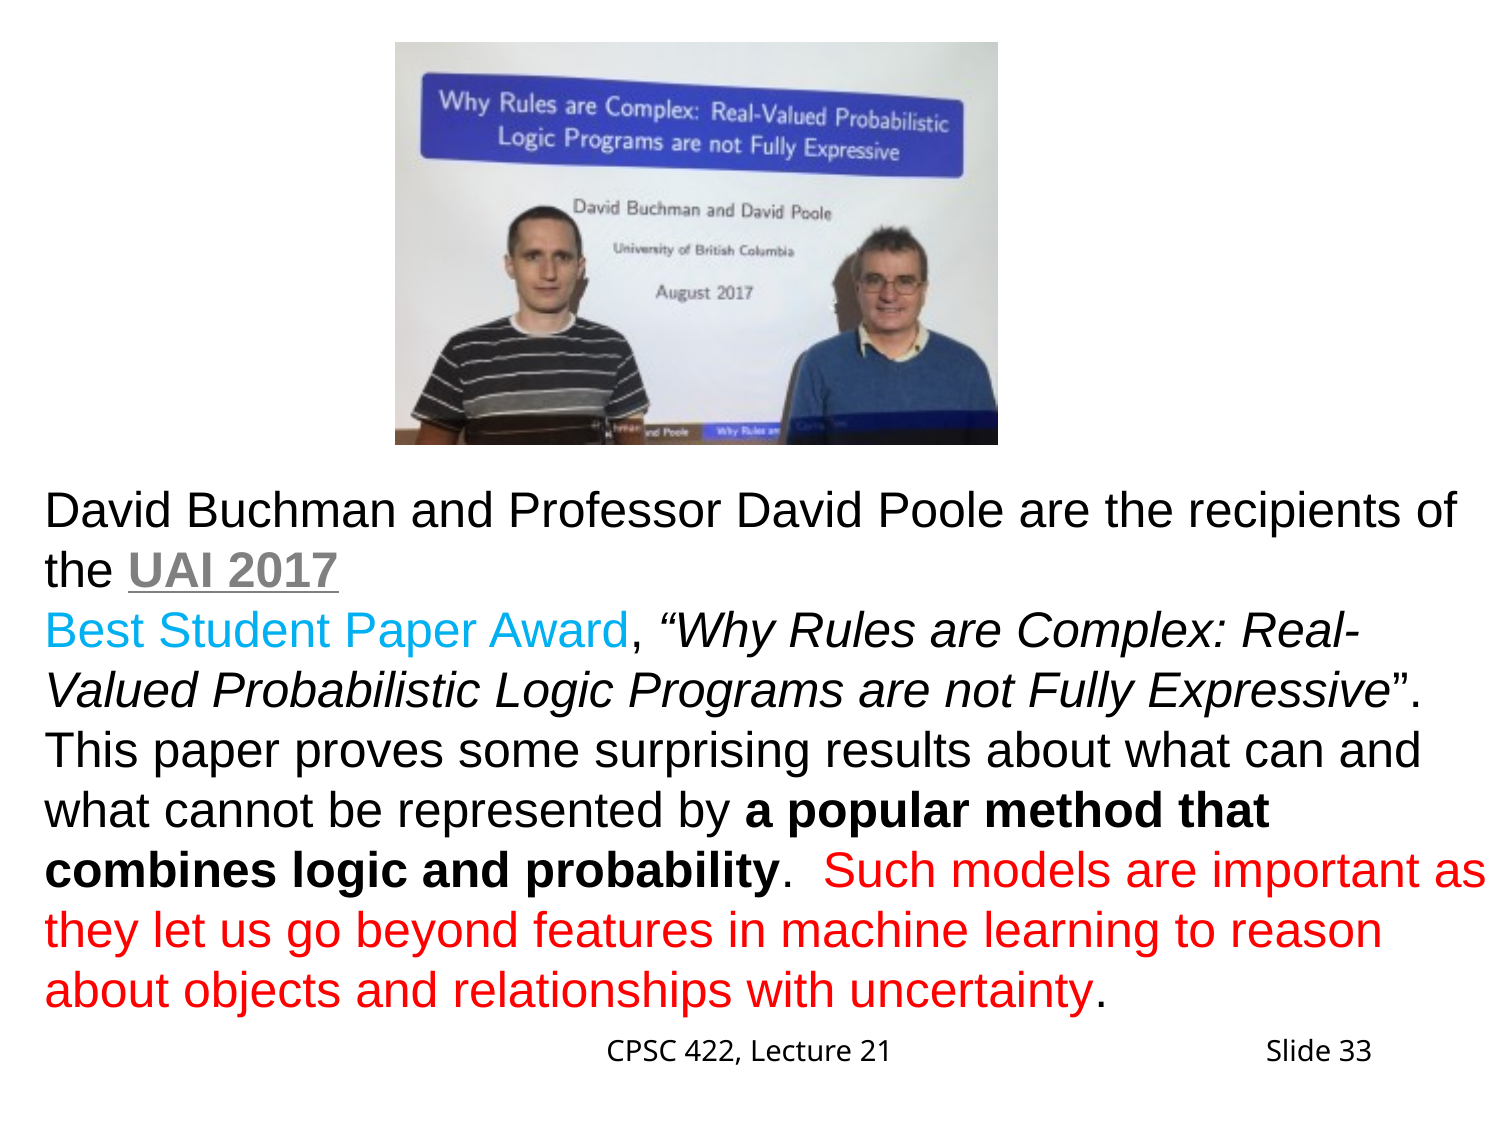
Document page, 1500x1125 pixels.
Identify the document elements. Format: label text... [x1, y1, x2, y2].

footer CPSC 422, Lecture 21 [512, 1026, 988, 1101]
text_box David Buchman and Professor David Poole are the recipients of the UAI 2017 Best Student Paper Award, “Why Rules are Complex: Real-Valued Probabilistic Logic Programs are not Fully Expressive”. This paper proves some surprising results about what can and what cannot be represented by a popular method that combines logic and probability. Such models are important as they let us go beyond features in machine learning to reason about objects and relationships with uncertainty. [29, 470, 1500, 1026]
slide_number Slide 33 [1074, 1026, 1388, 1101]
picture [395, 42, 999, 445]
